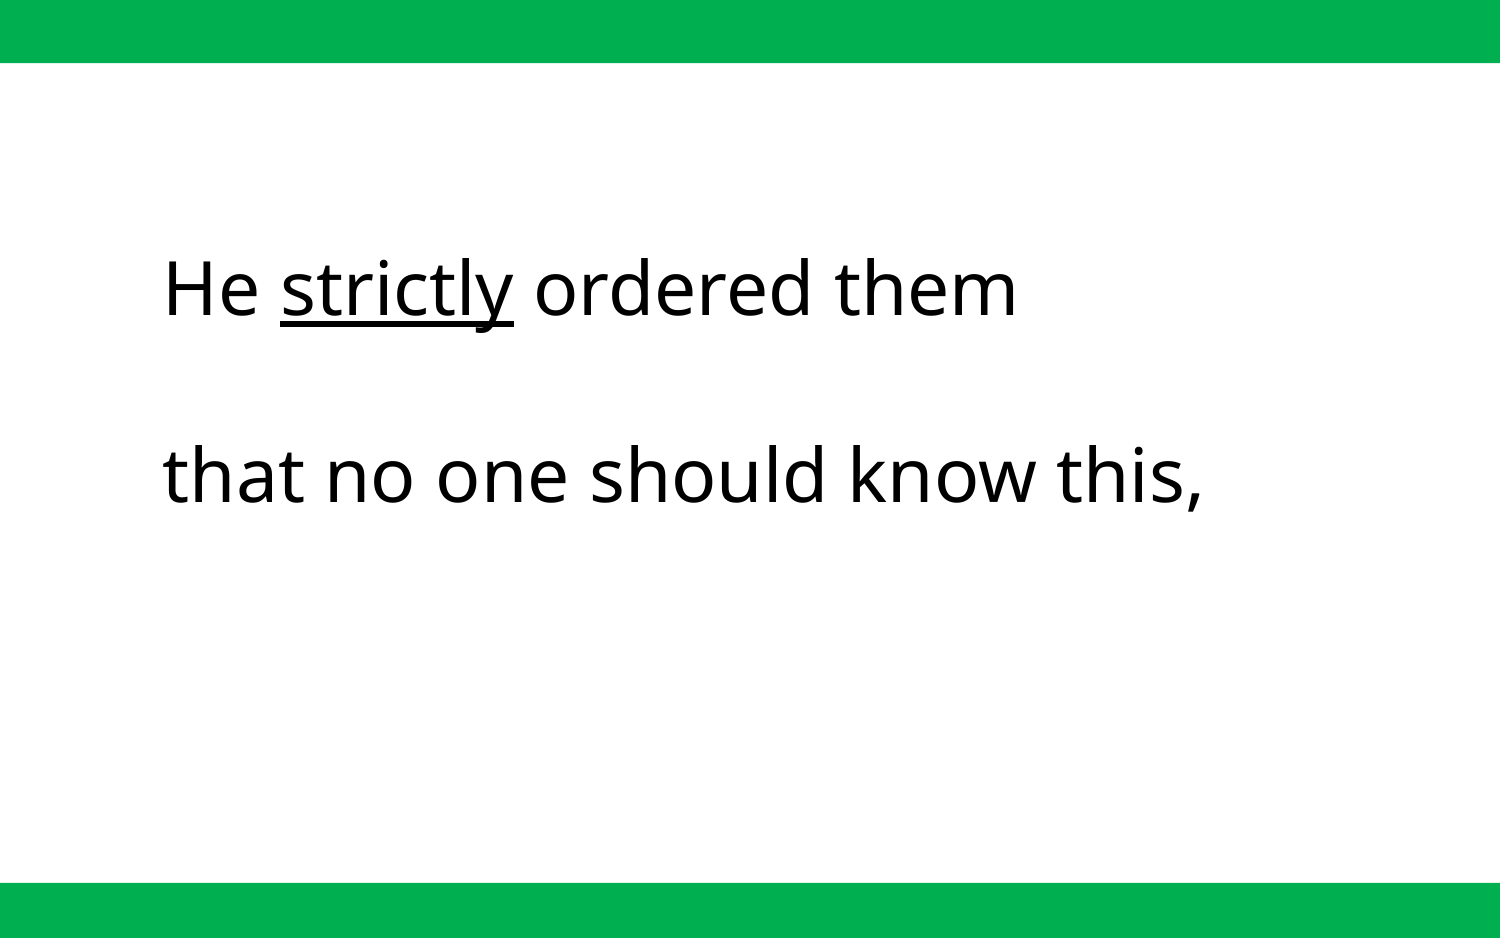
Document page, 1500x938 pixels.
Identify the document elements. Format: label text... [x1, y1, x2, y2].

text_box [0, 0, 1500, 64]
text_box [0, 882, 1500, 938]
text_box that no one should know this, [148, 420, 1324, 525]
text_box He strictly ordered them [148, 233, 1324, 338]
